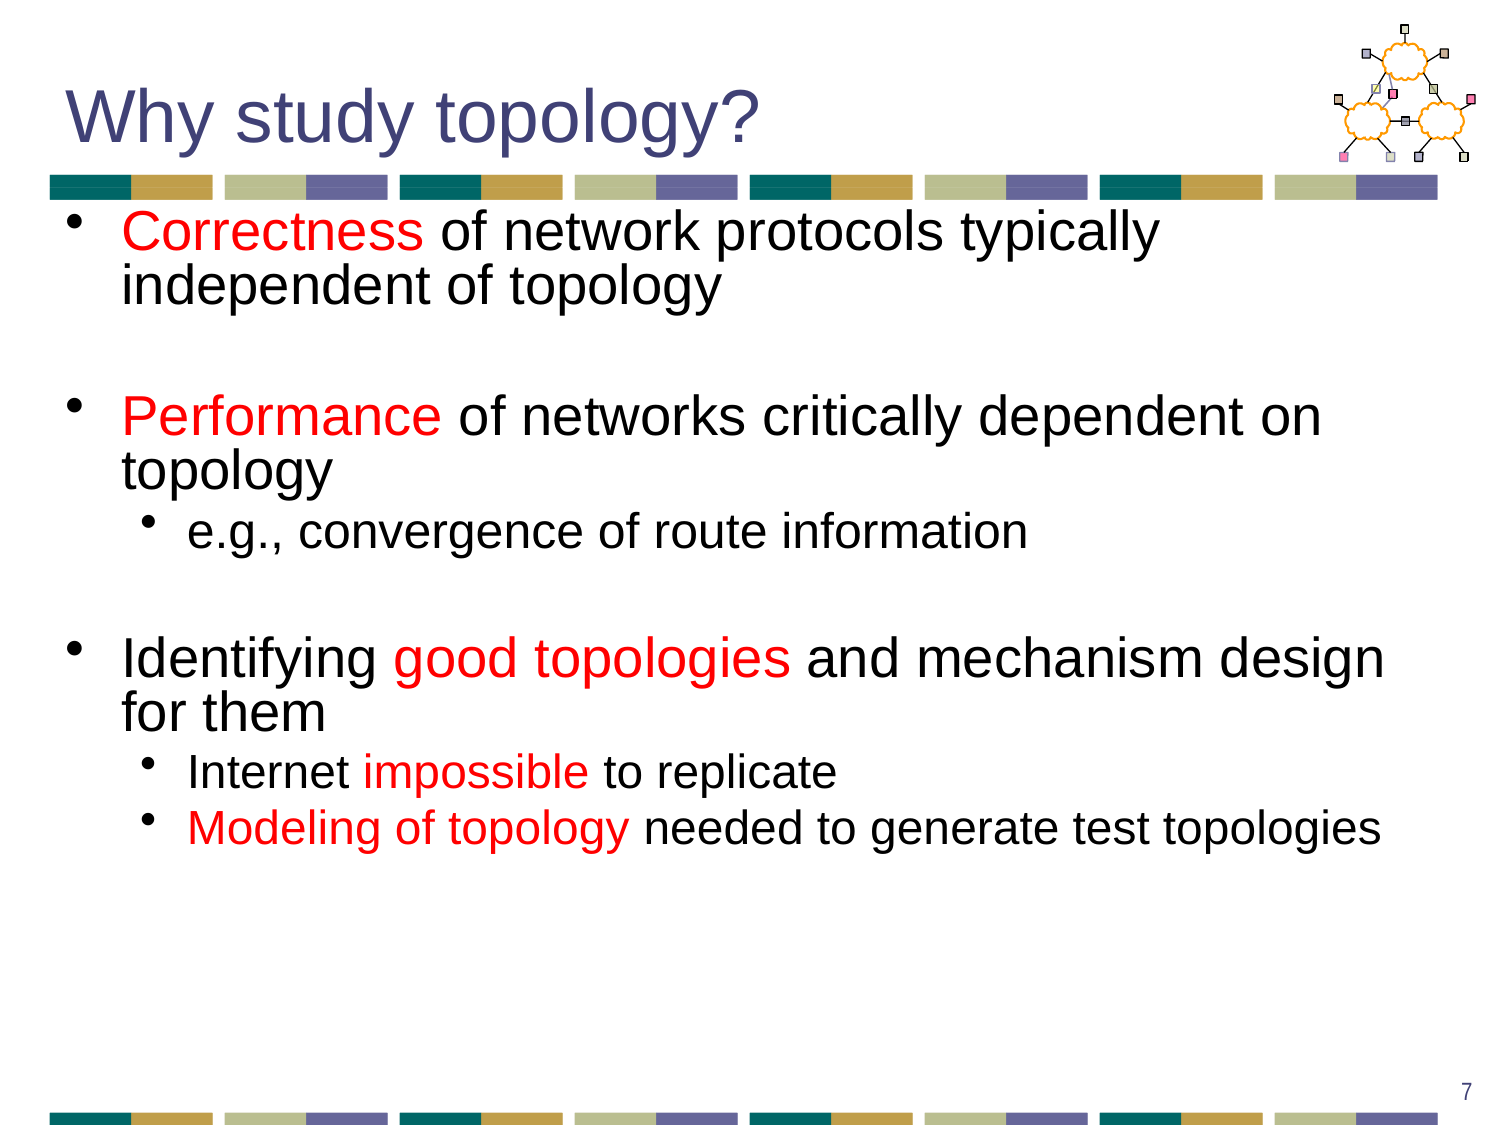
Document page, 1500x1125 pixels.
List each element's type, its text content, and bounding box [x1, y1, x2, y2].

slide_number 7 [1174, 1037, 1488, 1113]
title Why study topology? [50, 62, 1438, 163]
list Correctness of network protocols typically independent of topology Performance of networks critically dependent on topology e.g., convergence of route information Identifying good topologies and mechanism design for them Internet impossible to replicate Modeling of topology needed to generate test topologies [50, 200, 1438, 1000]
